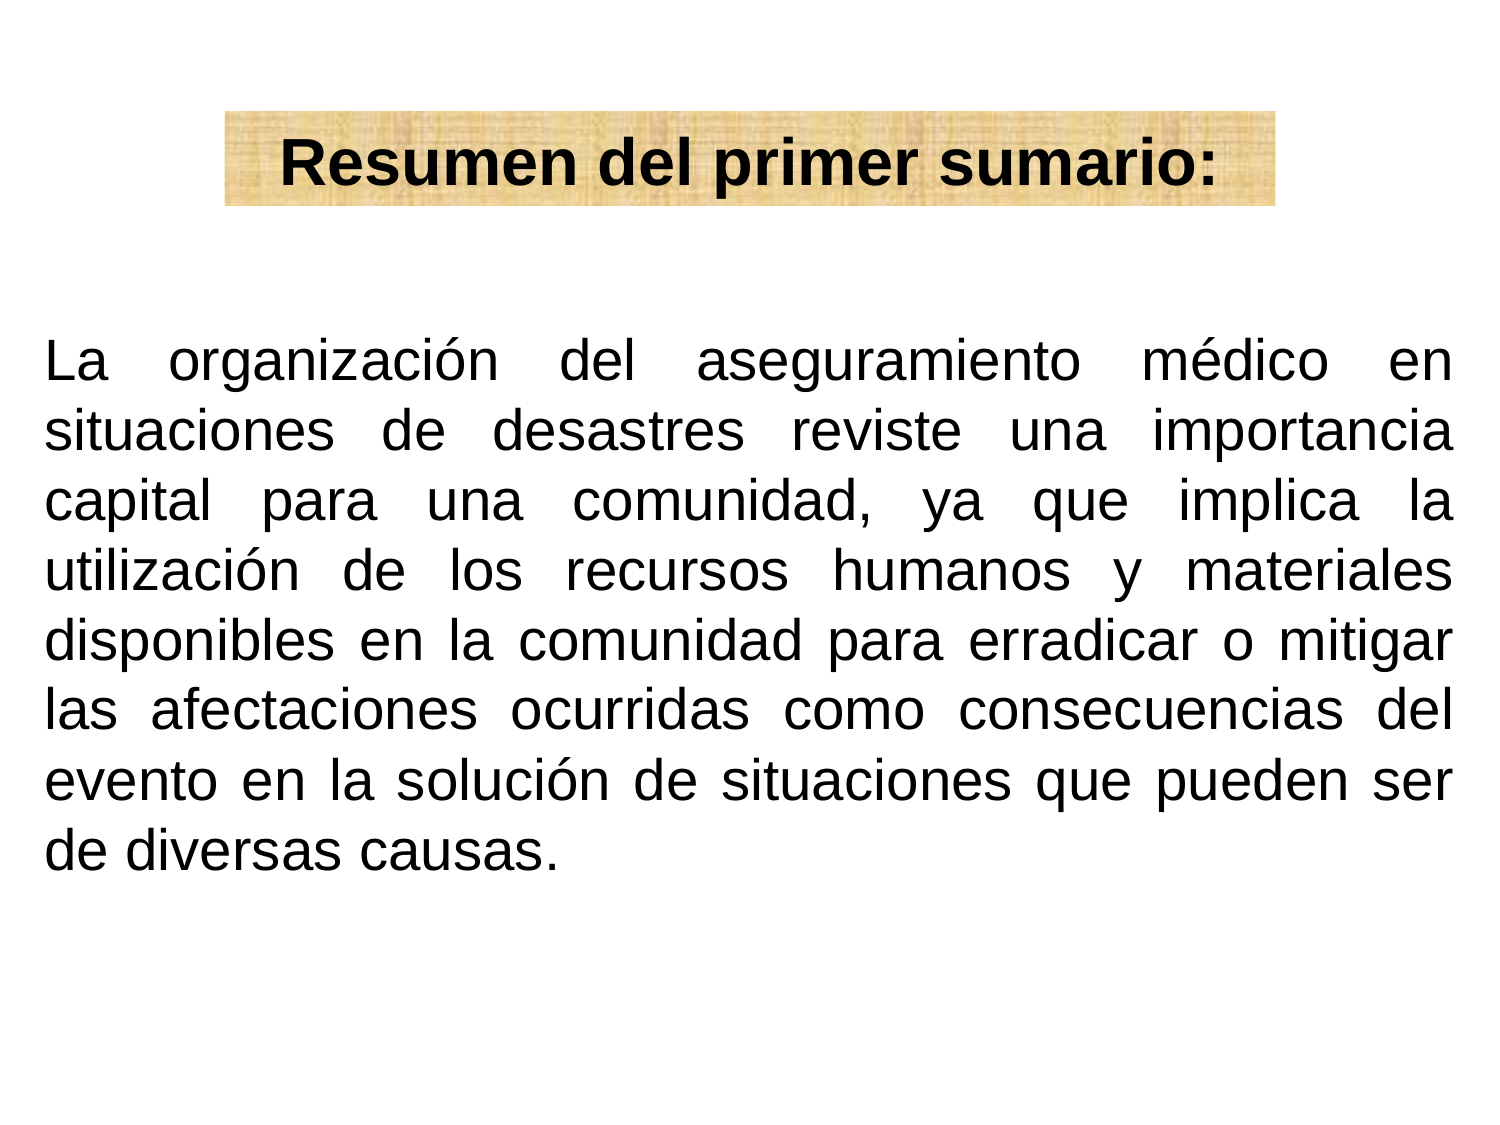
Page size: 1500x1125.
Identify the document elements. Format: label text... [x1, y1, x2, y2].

text_box La organización del aseguramiento médico en situaciones de desastres reviste una importancia capital para una comunidad, ya que implica la utilización de los recursos humanos y materiales disponibles en la comunidad para erradicar o mitigar las afectaciones ocurridas como consecuencias del evento en la solución de situaciones que pueden ser de diversas causas. [29, 314, 1471, 959]
text_box Resumen del primer sumario: [224, 111, 1276, 206]
